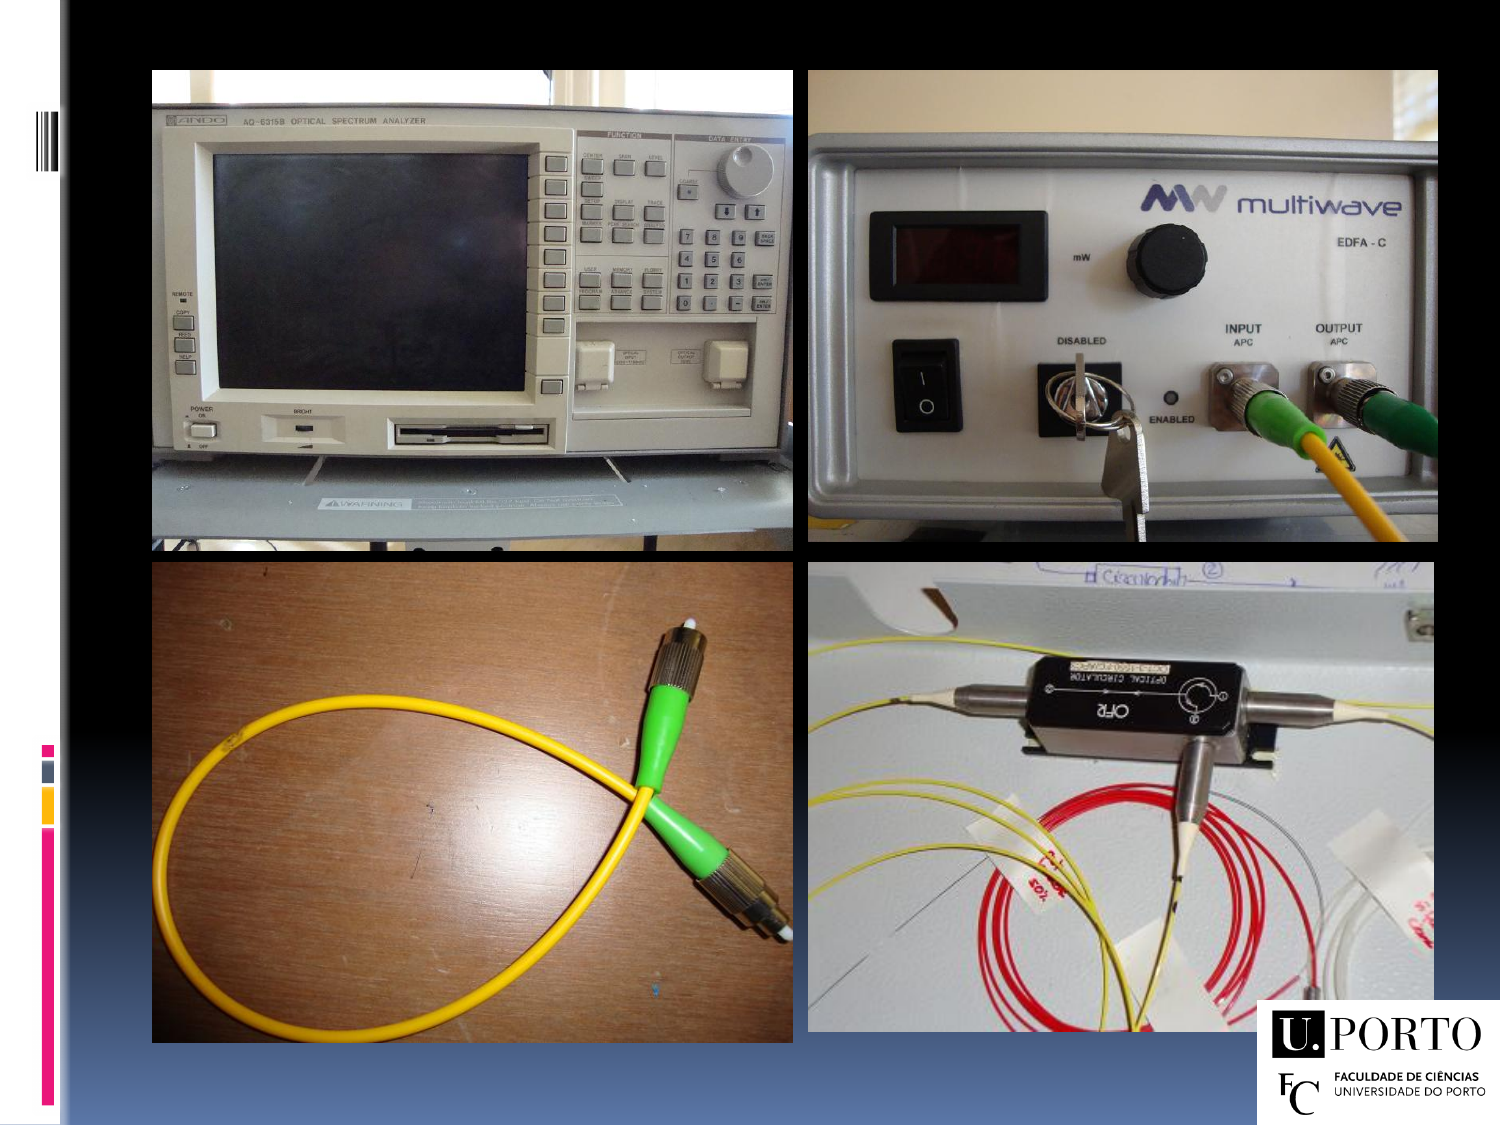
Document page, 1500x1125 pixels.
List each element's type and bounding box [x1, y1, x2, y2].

picture [151, 69, 794, 552]
picture [1257, 999, 1500, 1125]
picture [808, 69, 1438, 543]
picture [151, 561, 794, 1044]
picture [808, 561, 1434, 1032]
